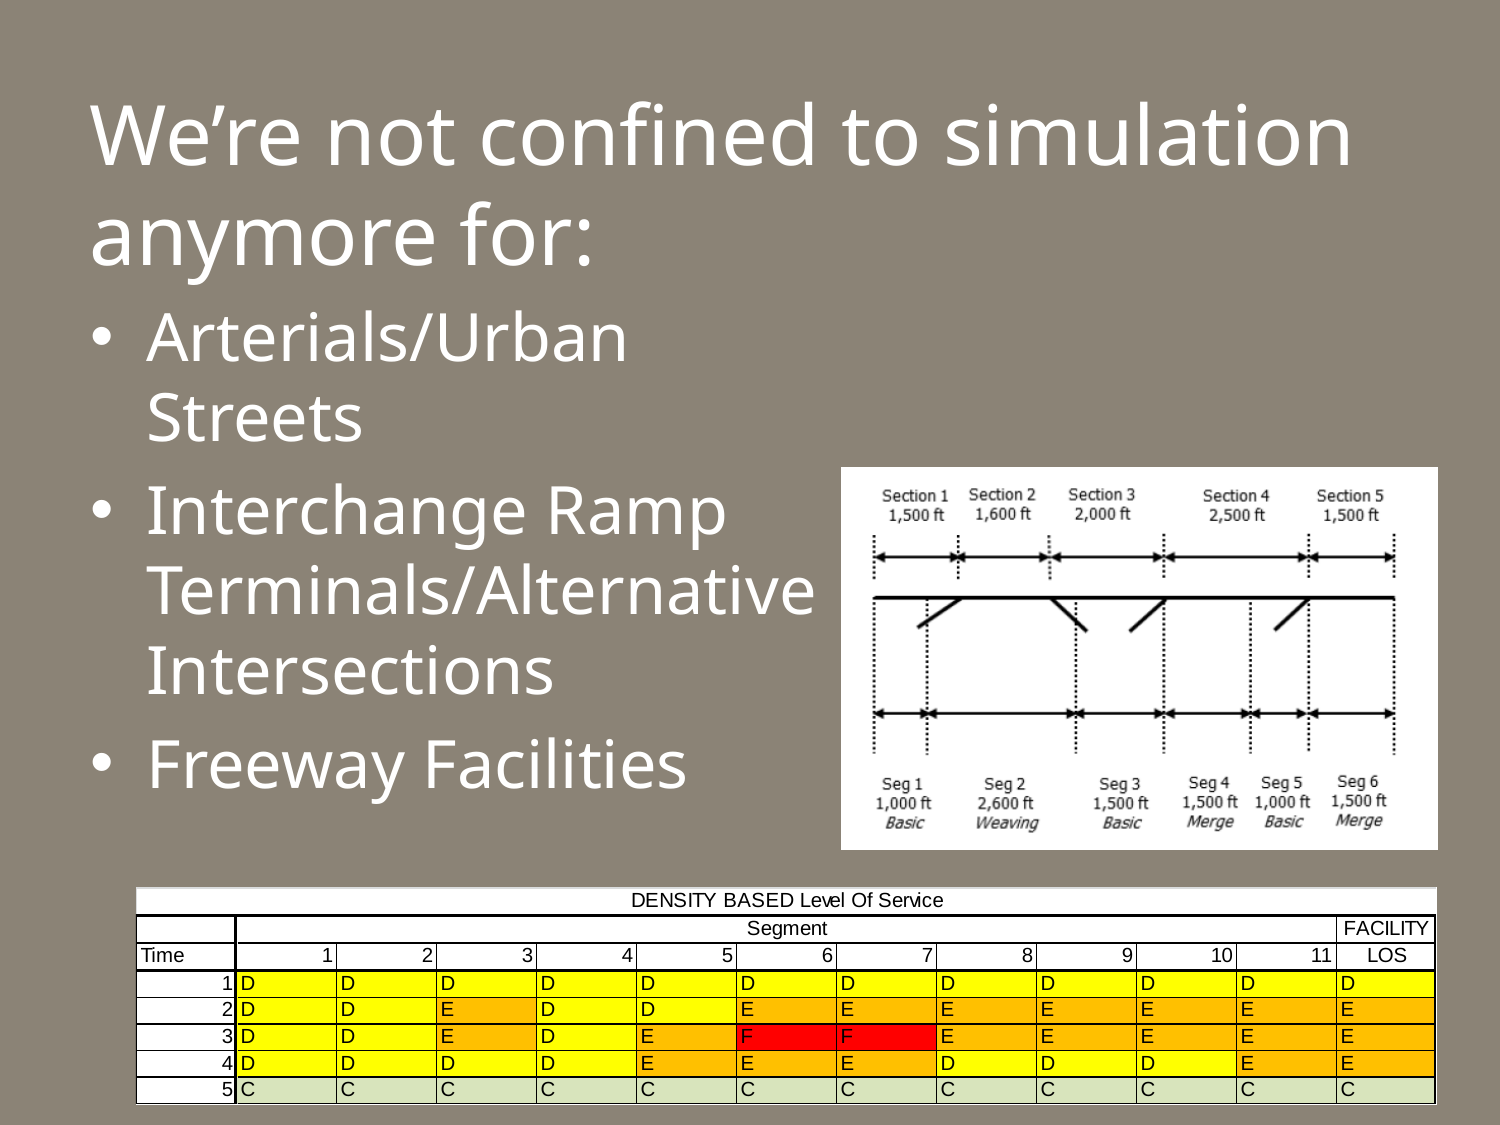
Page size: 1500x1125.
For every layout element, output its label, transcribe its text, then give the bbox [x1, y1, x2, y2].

picture [0, 0, 1500, 1125]
title We’re not confined to simulation anymore for: [75, 75, 1425, 293]
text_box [135, 887, 1438, 1105]
list Arterials/Urban Streets Interchange Ramp Terminals/Alternative Intersections Freeway Facilities [75, 287, 842, 1000]
